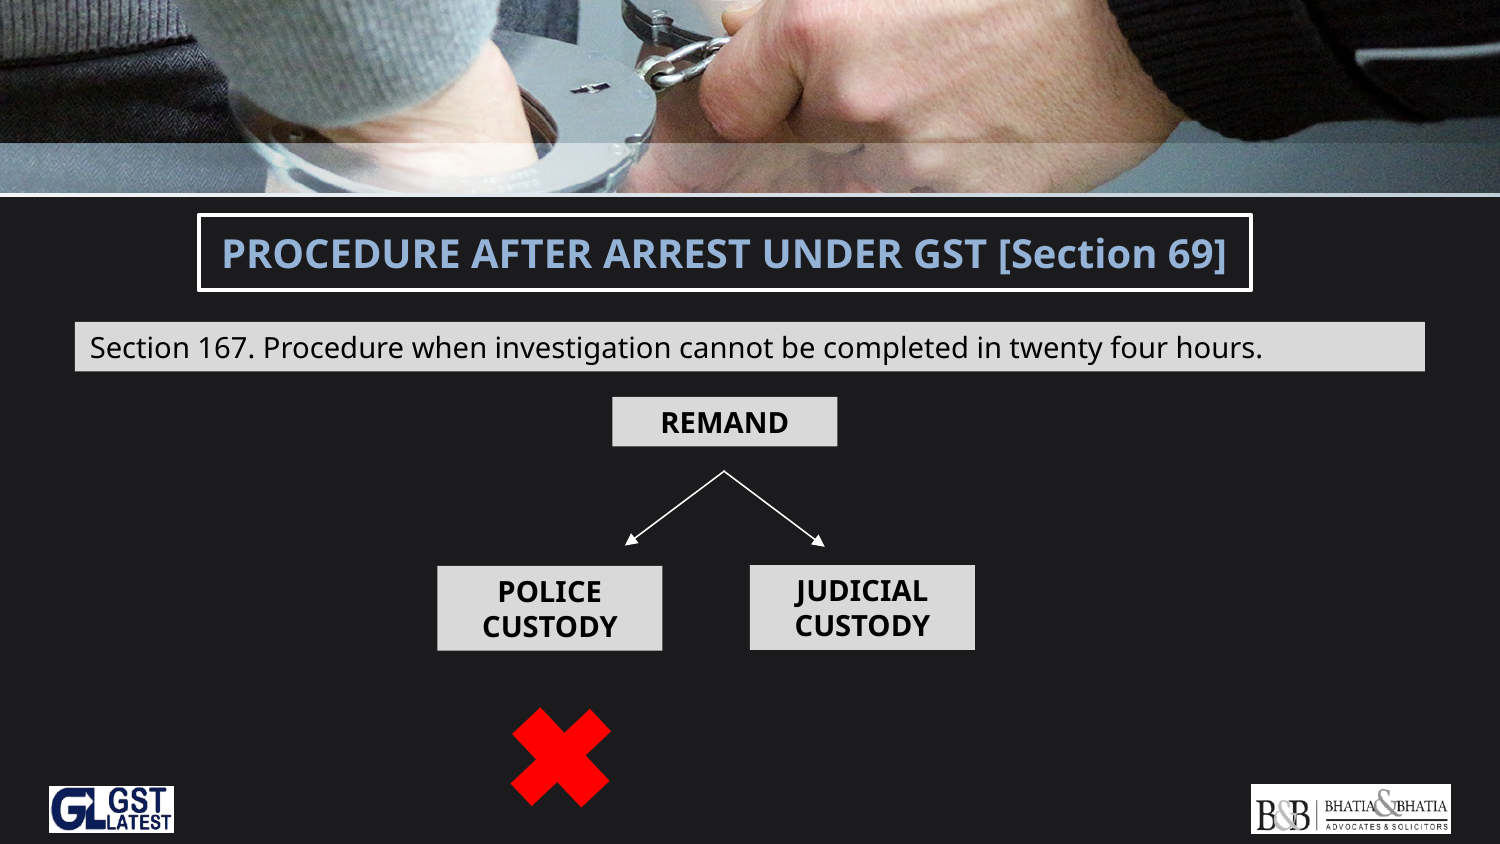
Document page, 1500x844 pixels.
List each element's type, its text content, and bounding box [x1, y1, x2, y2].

text_box JUDICIAL CUSTODY [749, 565, 975, 650]
text_box [508, 705, 614, 810]
picture [0, 0, 1500, 844]
text_box Section 167. Procedure when investigation cannot be completed in twenty four hours. [74, 321, 1425, 372]
text_box POLICE CUSTODY [437, 565, 663, 651]
text_box REMAND [612, 396, 838, 447]
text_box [724, 471, 825, 547]
text_box PROCEDURE AFTER ARREST UNDER GST [Section 69] [198, 215, 1251, 291]
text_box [624, 470, 725, 546]
